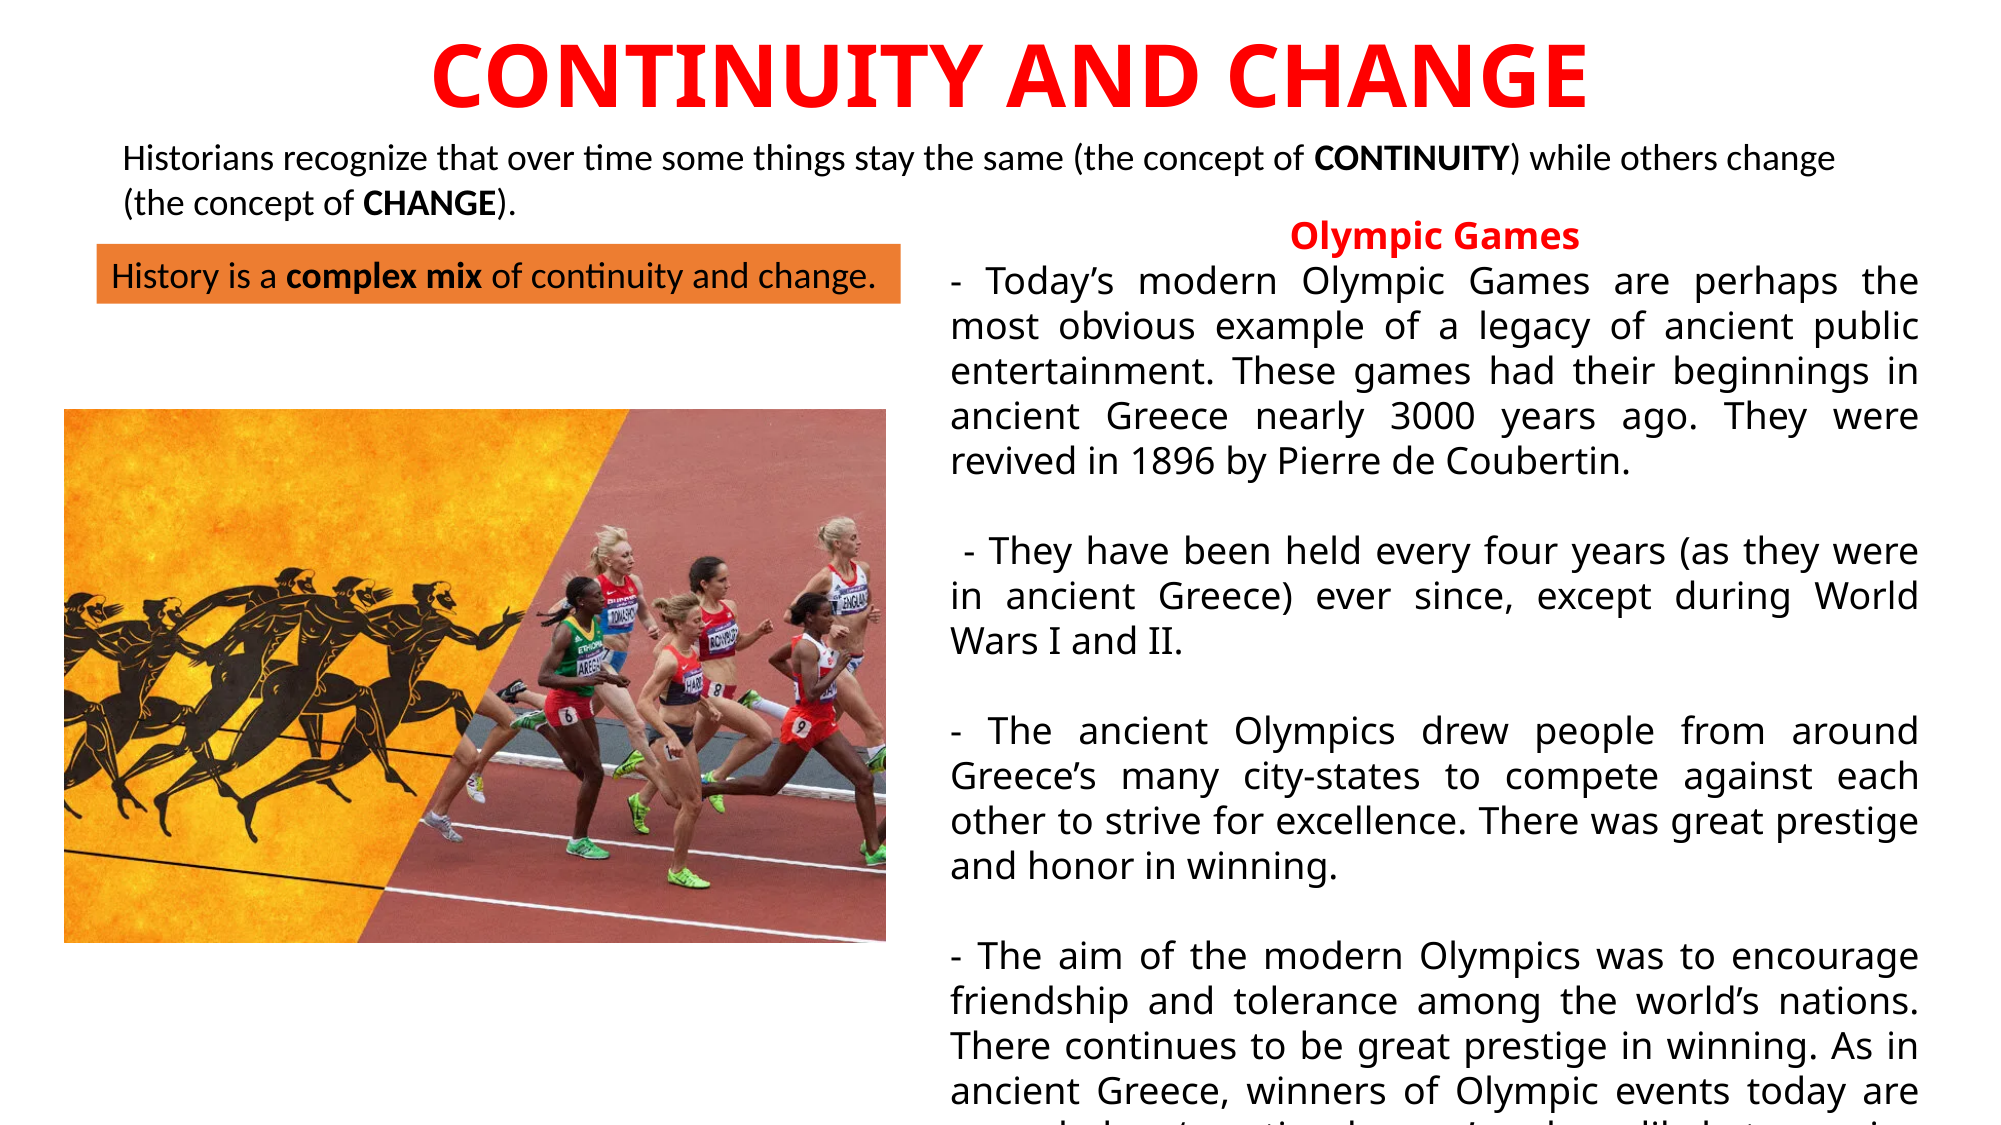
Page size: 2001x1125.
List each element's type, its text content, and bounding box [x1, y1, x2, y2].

picture [64, 409, 886, 943]
text_box History is a complex mix of continuity and change. [96, 243, 901, 304]
text_box Historians recognize that over time some things stay the same (the concept of CONTINUITY) while others change (the concept of CHANGE). [108, 125, 1917, 230]
title CONTINUITY AND CHANGE [159, 24, 1885, 125]
text_box Olympic Games - Today’s modern Olympic Games are perhaps the most obvious example of a legacy of ancient public entertainment. These games had their beginnings in ancient Greece nearly 3000 years ago. They were revived in 1896 by Pierre de Coubertin. - They have been held every four years (as they were in ancient Greece) ever since, except during World Wars I and II. - The ancient Olympics drew people from around Greece’s many city-states to compete against each other to strive for excellence. There was great prestige and honor in winning. - The aim of the modern Olympics was to encourage friendship and tolerance among the world’s nations. There continues to be great prestige in winning. As in ancient Greece, winners of Olympic events today are regarded as ‘sporting heroes’ and are likely to receive great financial benefit. [935, 205, 1936, 1125]
